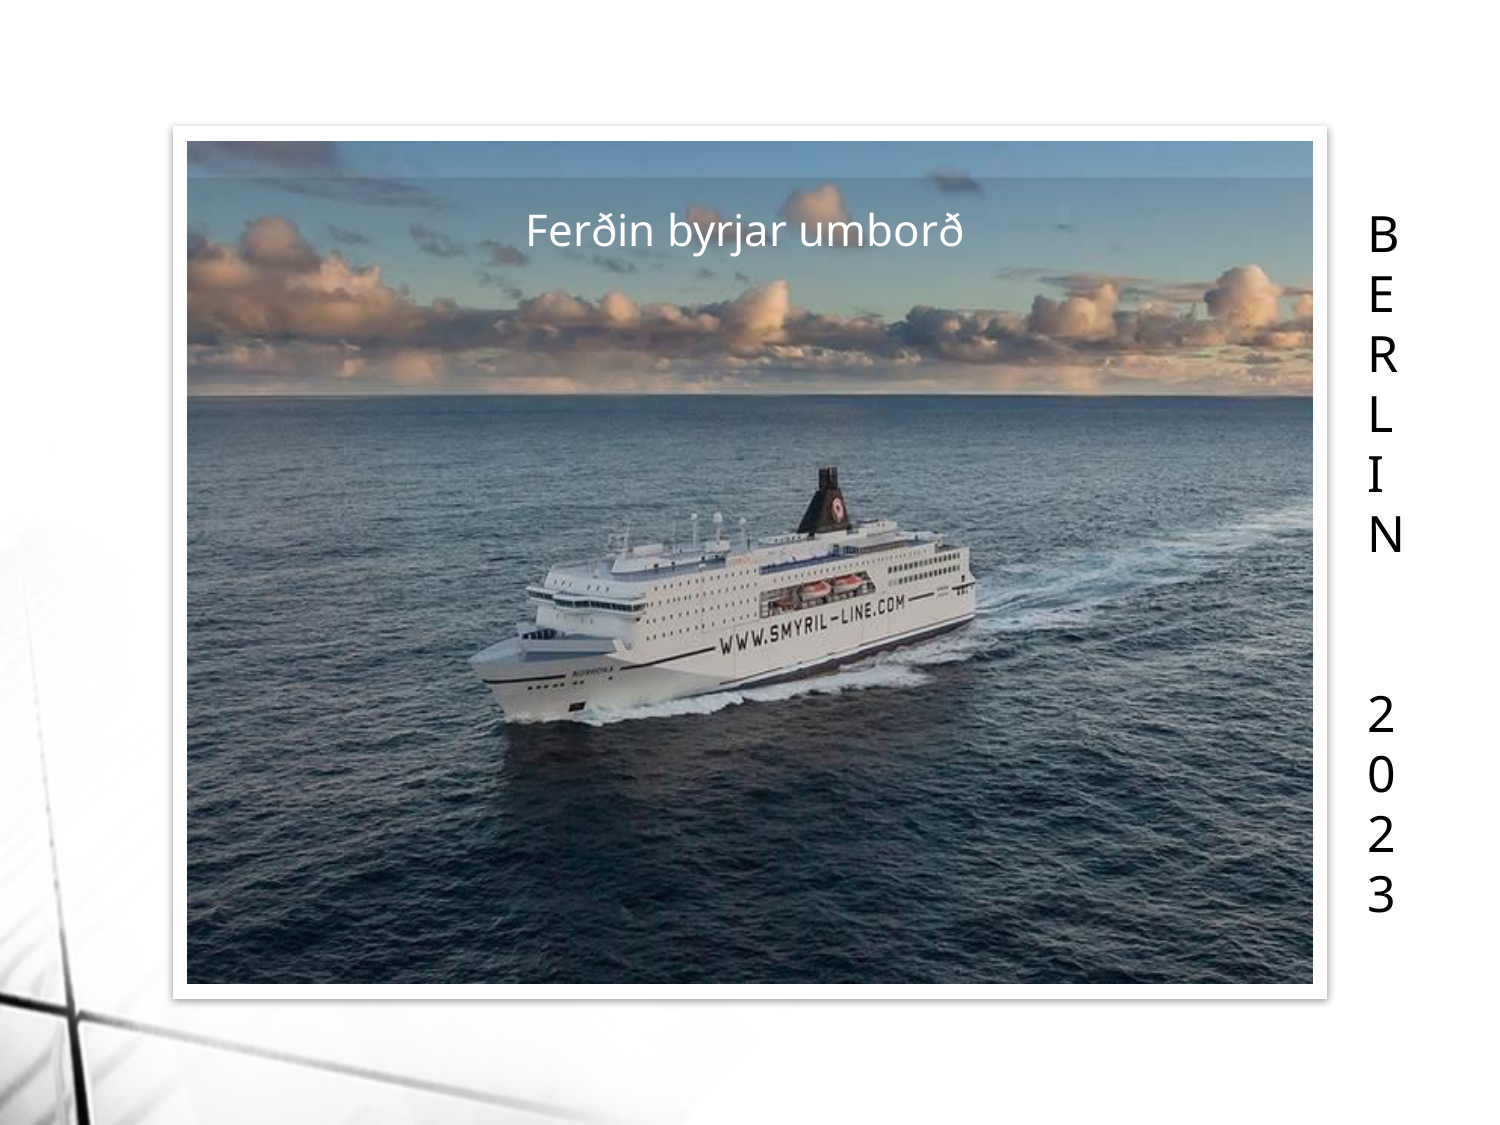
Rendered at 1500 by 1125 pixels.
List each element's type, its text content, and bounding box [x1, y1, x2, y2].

picture [0, 0, 1500, 1125]
text_box B E R L I N 2 0 2 3 [1352, 195, 1415, 931]
